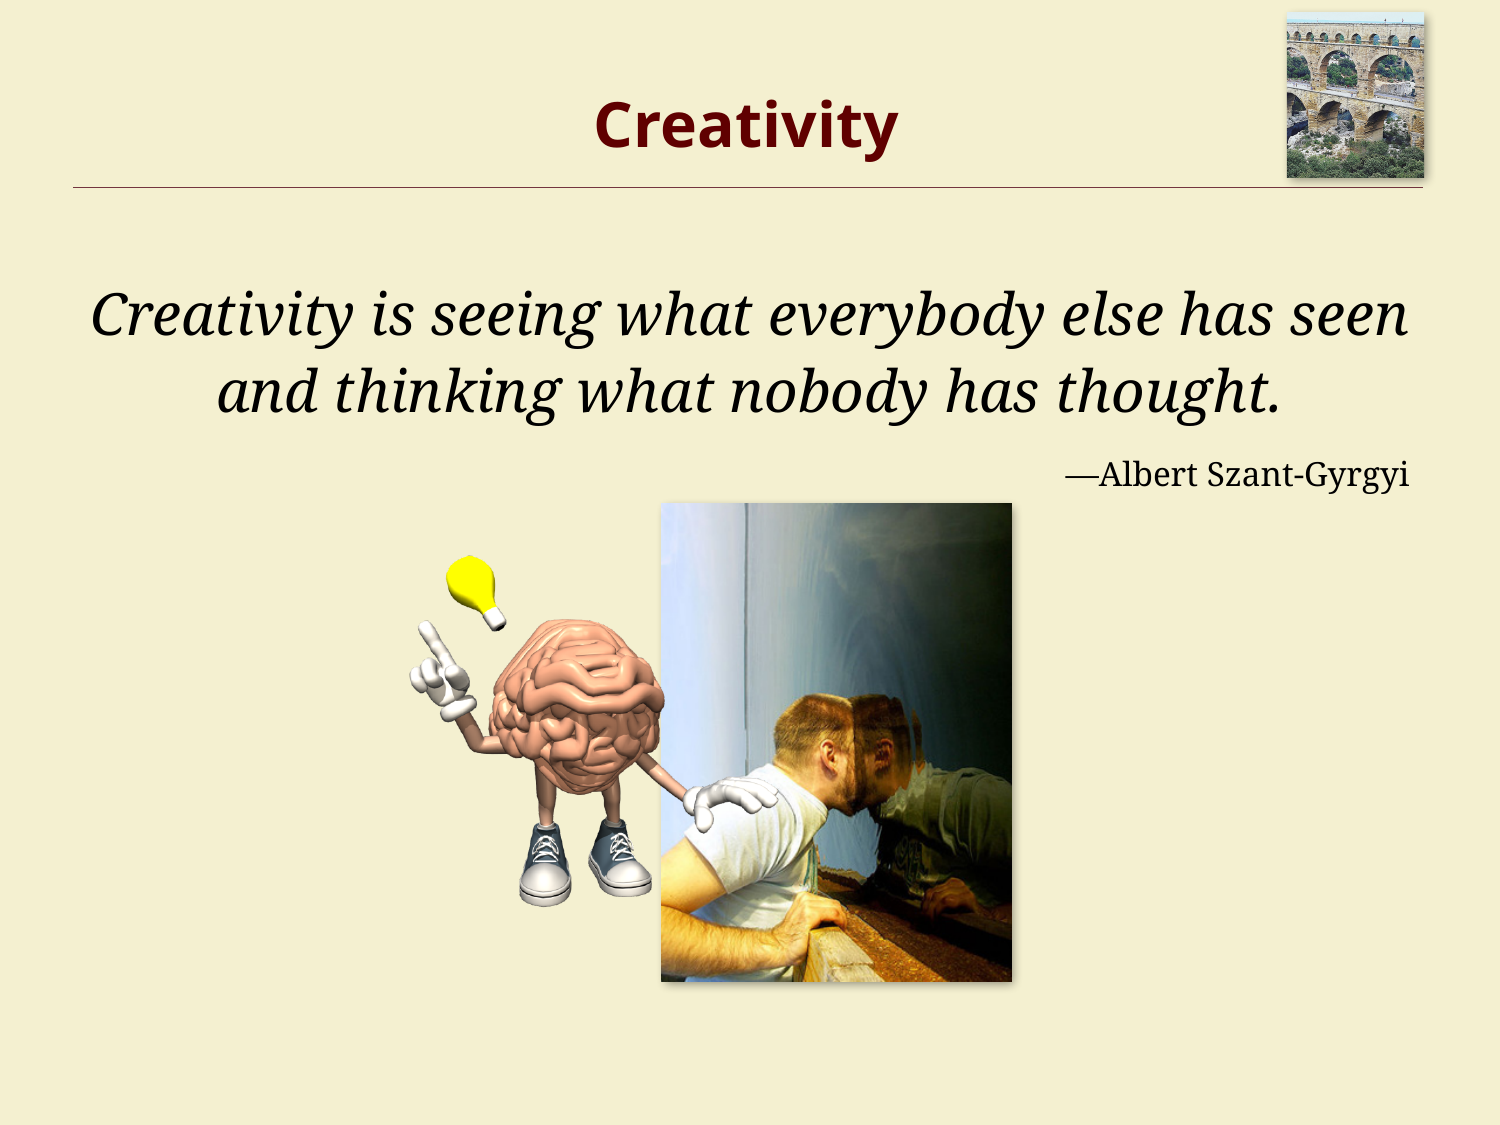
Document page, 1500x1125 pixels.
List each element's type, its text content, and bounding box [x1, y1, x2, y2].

text_box Creativity [71, 45, 1422, 200]
picture [394, 503, 1012, 983]
picture [1286, 12, 1425, 179]
text_box Creativity is seeing what everybody else has seen and thinking what nobody has thought. —Albert Szant-Gyrgyi [74, 262, 1425, 506]
